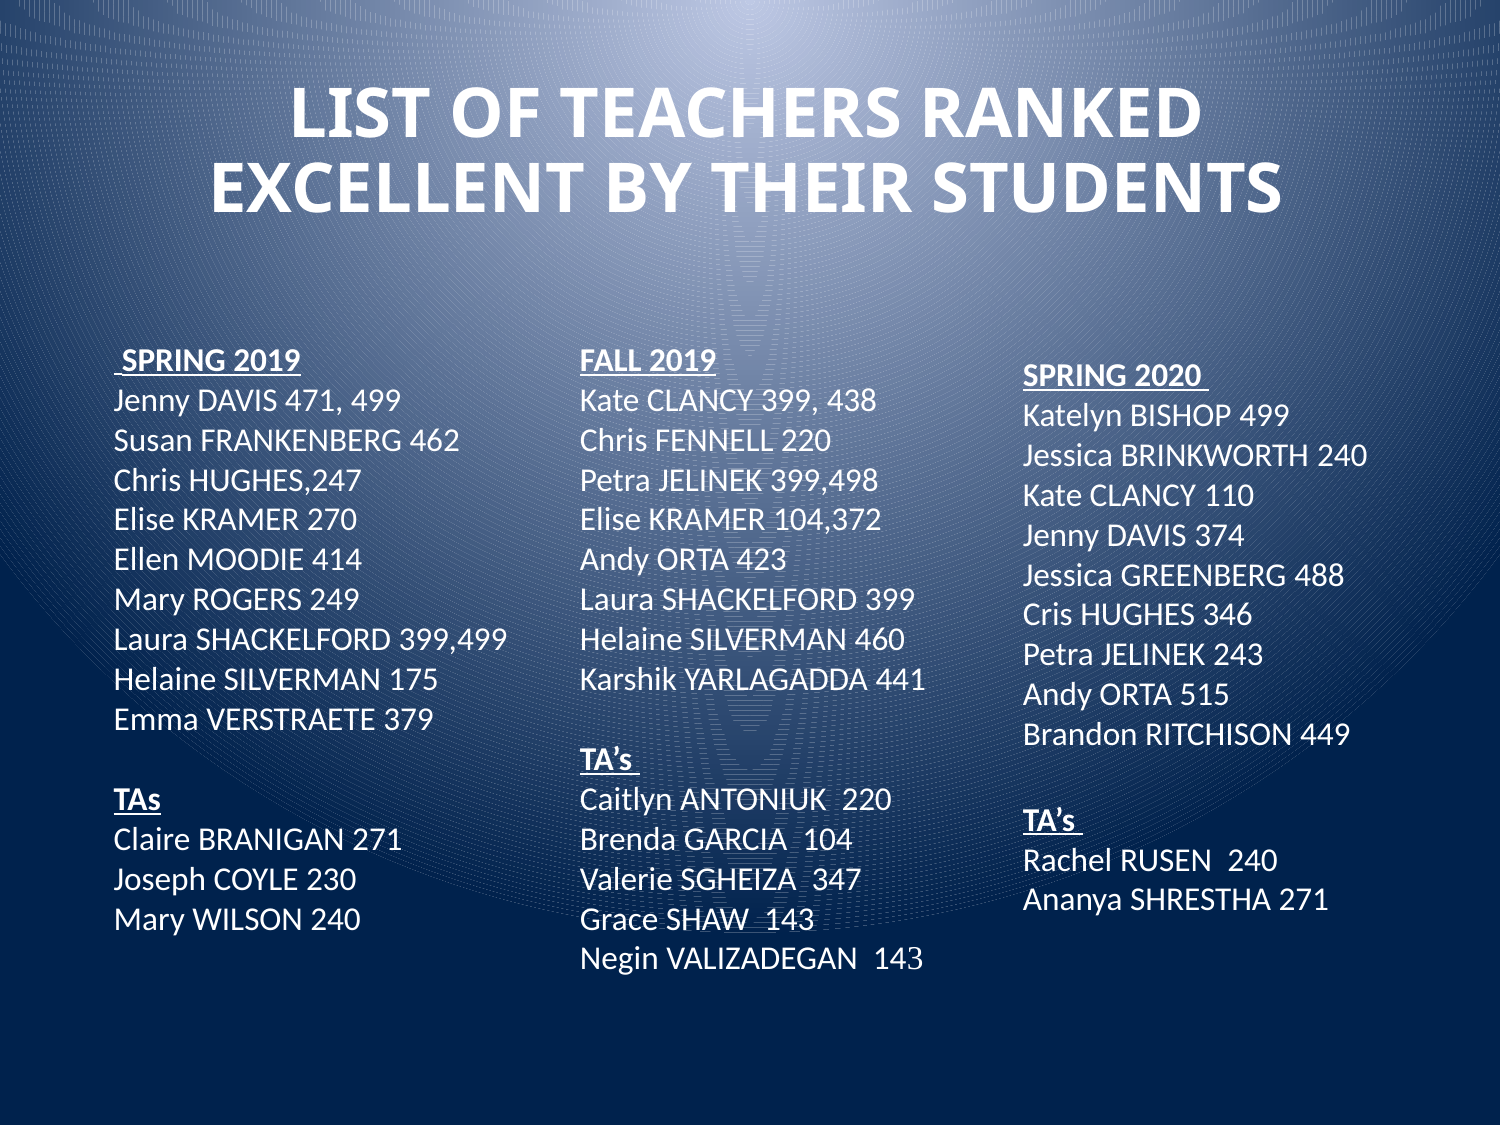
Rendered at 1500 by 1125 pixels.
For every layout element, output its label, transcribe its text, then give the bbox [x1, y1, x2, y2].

text_box LIST OF TEACHERS RANKED EXCELLENT BY THEIR STUDENTS [79, 71, 1414, 173]
text_box SPRING 2020 Katelyn BISHOP 499 Jessica BRINKWORTH 240 Kate CLANCY 110 Jenny DAVIS 374 Jessica GREENBERG 488 Cris HUGHES 346 Petra JELINEK 243 Andy ORTA 515 Brandon RITCHISON 449 TA’s Rachel RUSEN 240 Ananya SHRESTHA 271 [1008, 345, 1456, 1071]
text_box SPRING 2019 Jenny DAVIS 471, 499 Susan FRANKENBERG 462 Chris HUGHES,247 Elise KRAMER 270 Ellen MOODIE 414 Mary ROGERS 249 Laura SHACKELFORD 399,499 Helaine SILVERMAN 175 Emma VERSTRAETE 379 TAs Claire BRANIGAN 271 Joseph COYLE 230 Mary WILSON 240 [98, 330, 532, 945]
text_box FALL 2019 Kate CLANCY 399, 438 Chris FENNELL 220 Petra JELINEK 399,498 Elise KRAMER 104,372 Andy ORTA 423 Laura SHACKELFORD 399 Helaine SILVERMAN 460 Karshik YARLAGADDA 441 TA’s Caitlyn ANTONIUK 220 Brenda GARCIA 104 Valerie SGHEIZA 347 Grace SHAW 143 Negin VALIZADEGAN 143 [565, 330, 1013, 984]
